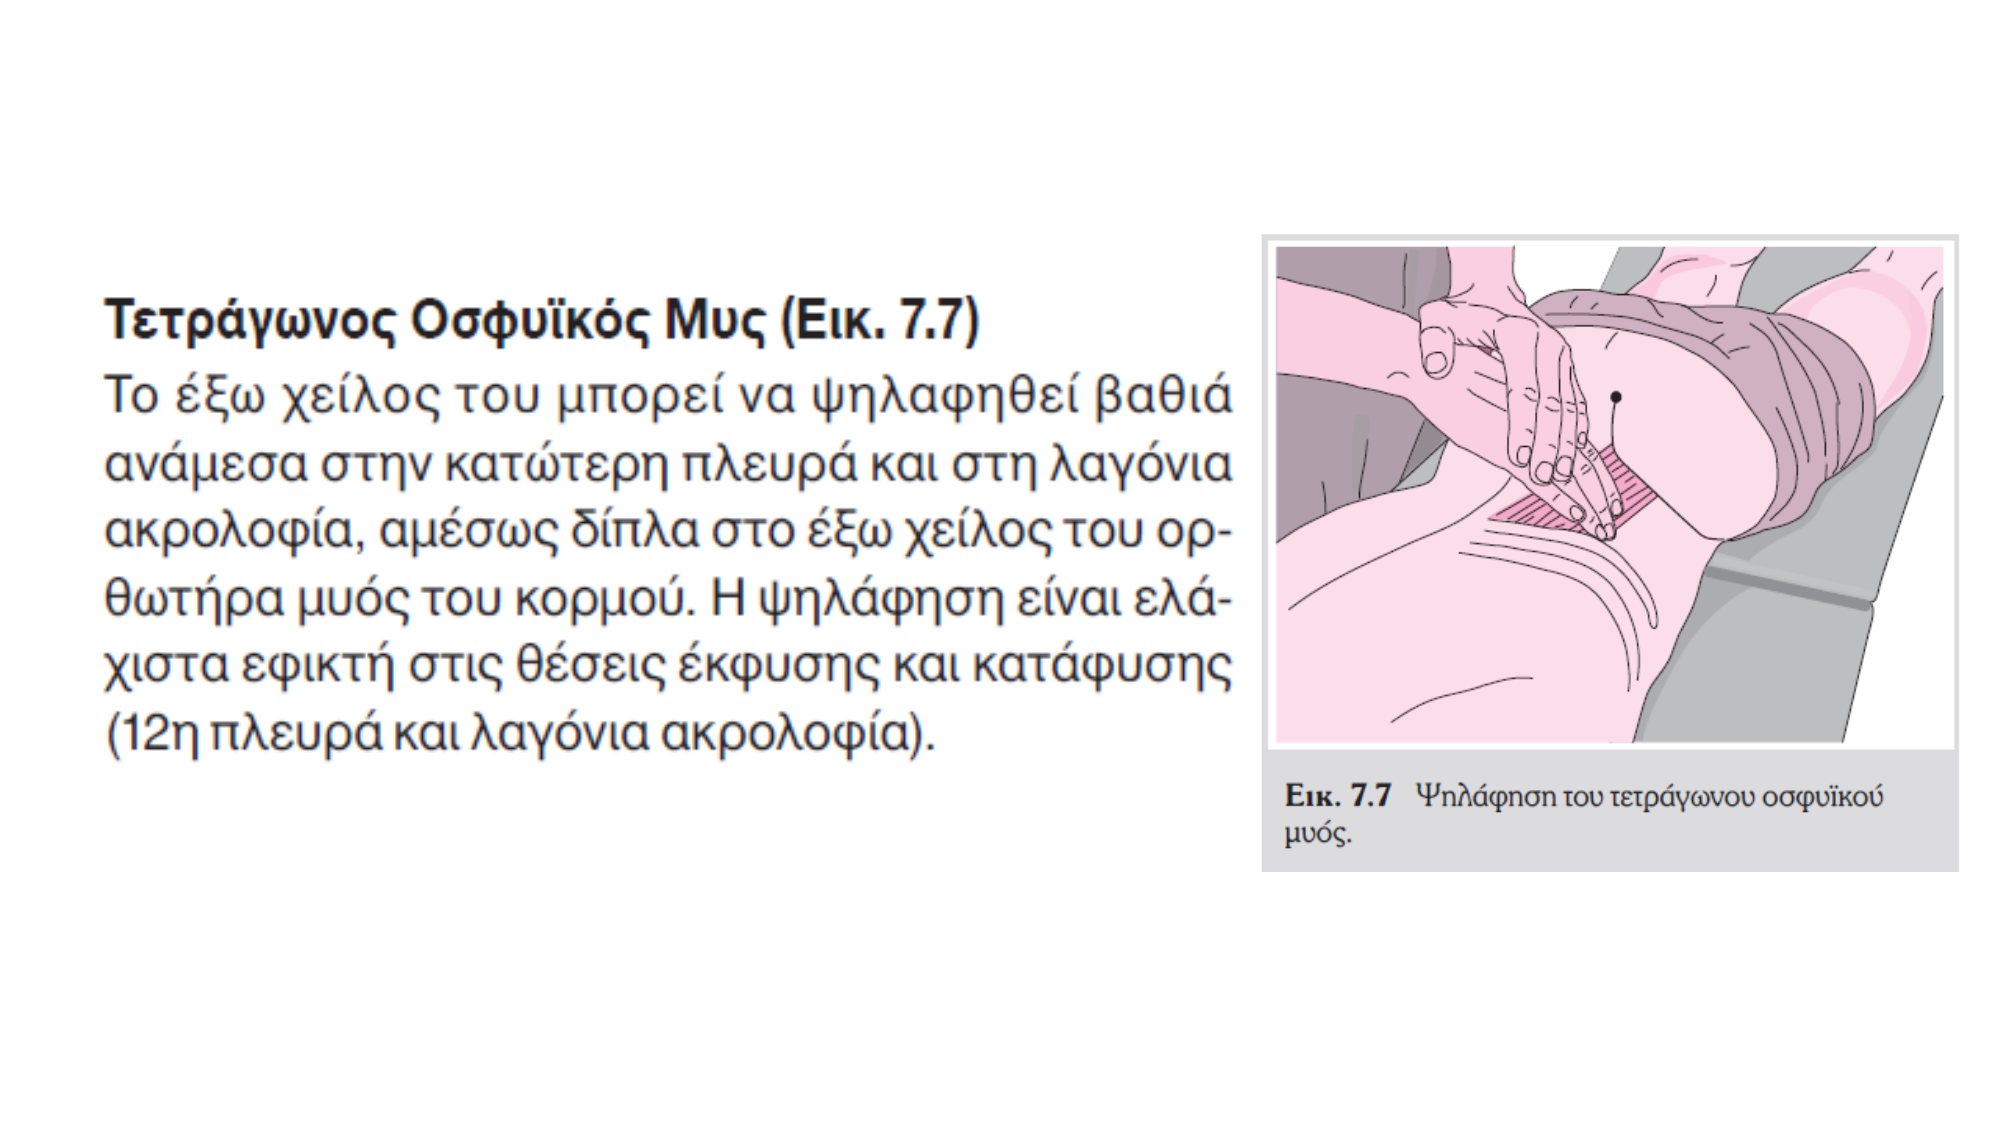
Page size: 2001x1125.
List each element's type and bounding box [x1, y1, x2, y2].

list [59, 253, 1247, 791]
picture [1247, 222, 1964, 872]
